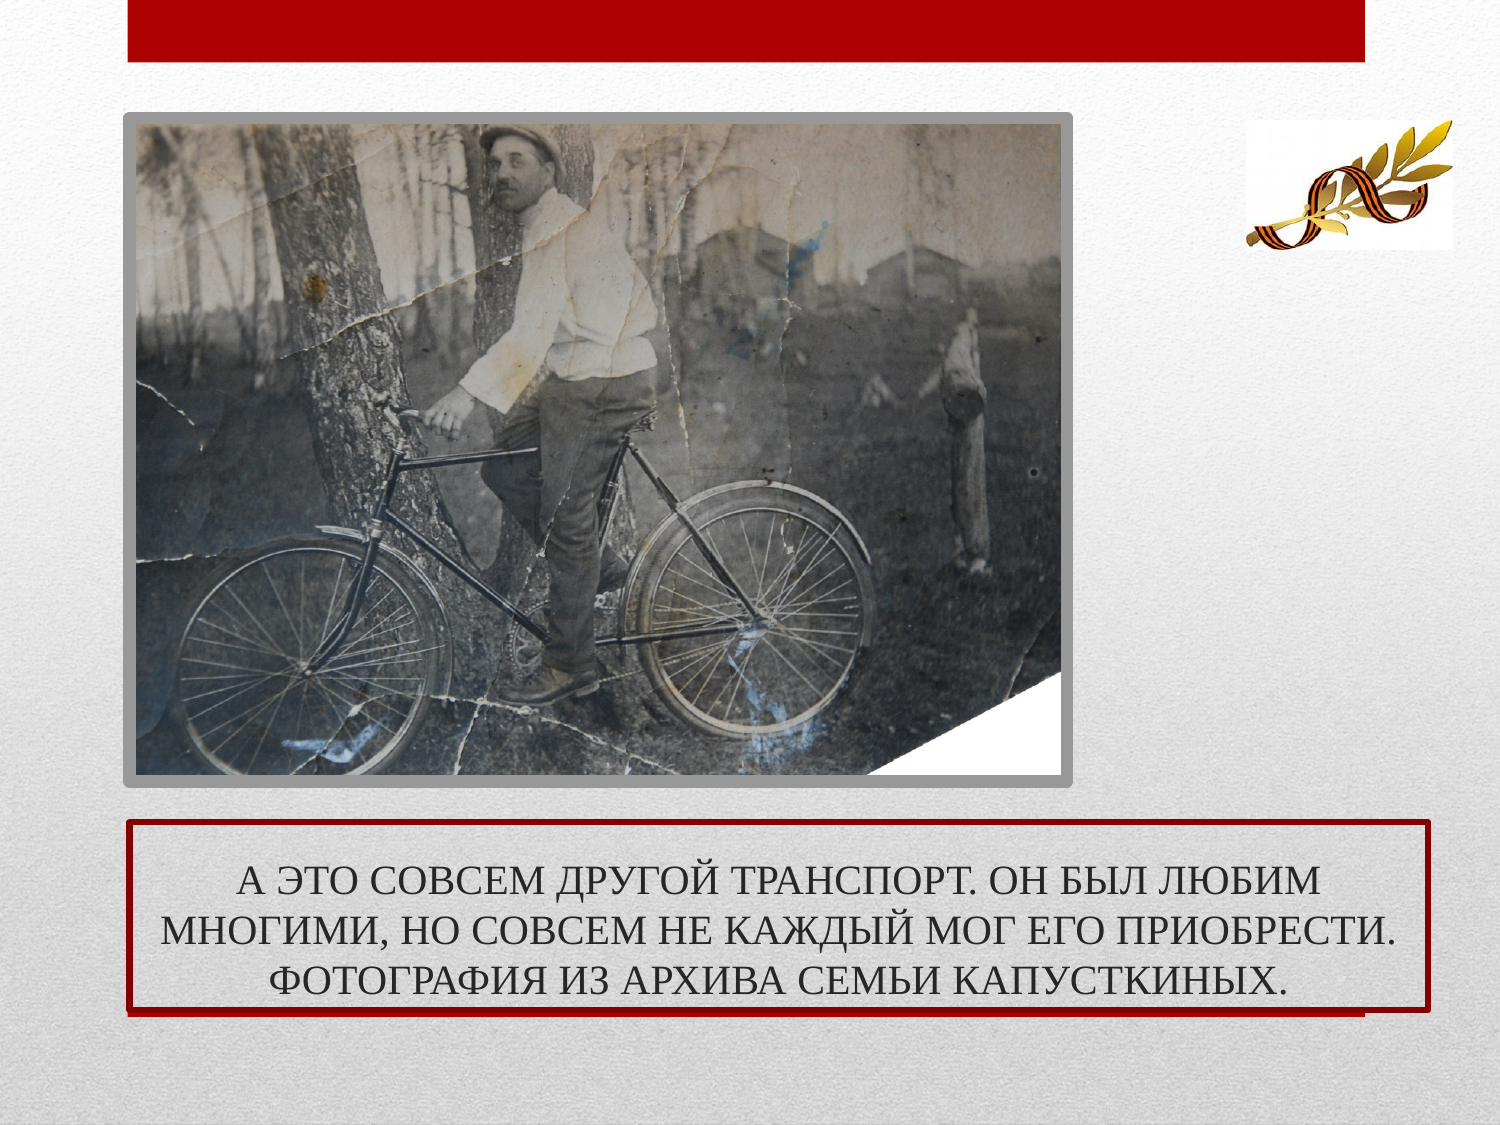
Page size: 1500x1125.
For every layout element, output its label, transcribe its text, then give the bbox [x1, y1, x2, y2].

picture [1245, 119, 1454, 251]
title А ЭТО СОВСЕМ ДРУГОЙ ТРАНСПОРТ. ОН БЫЛ ЛЮБИМ МНОГИМИ, НО СОВСЕМ НЕ КАЖДЫЙ МОГ ЕГО ПРИОБРЕСТИ. ФОТОГРАФИЯ ИЗ АРХИВА СЕМЬИ КАПУСТКИНЫХ. [129, 822, 1428, 1011]
picture [134, 123, 1062, 776]
